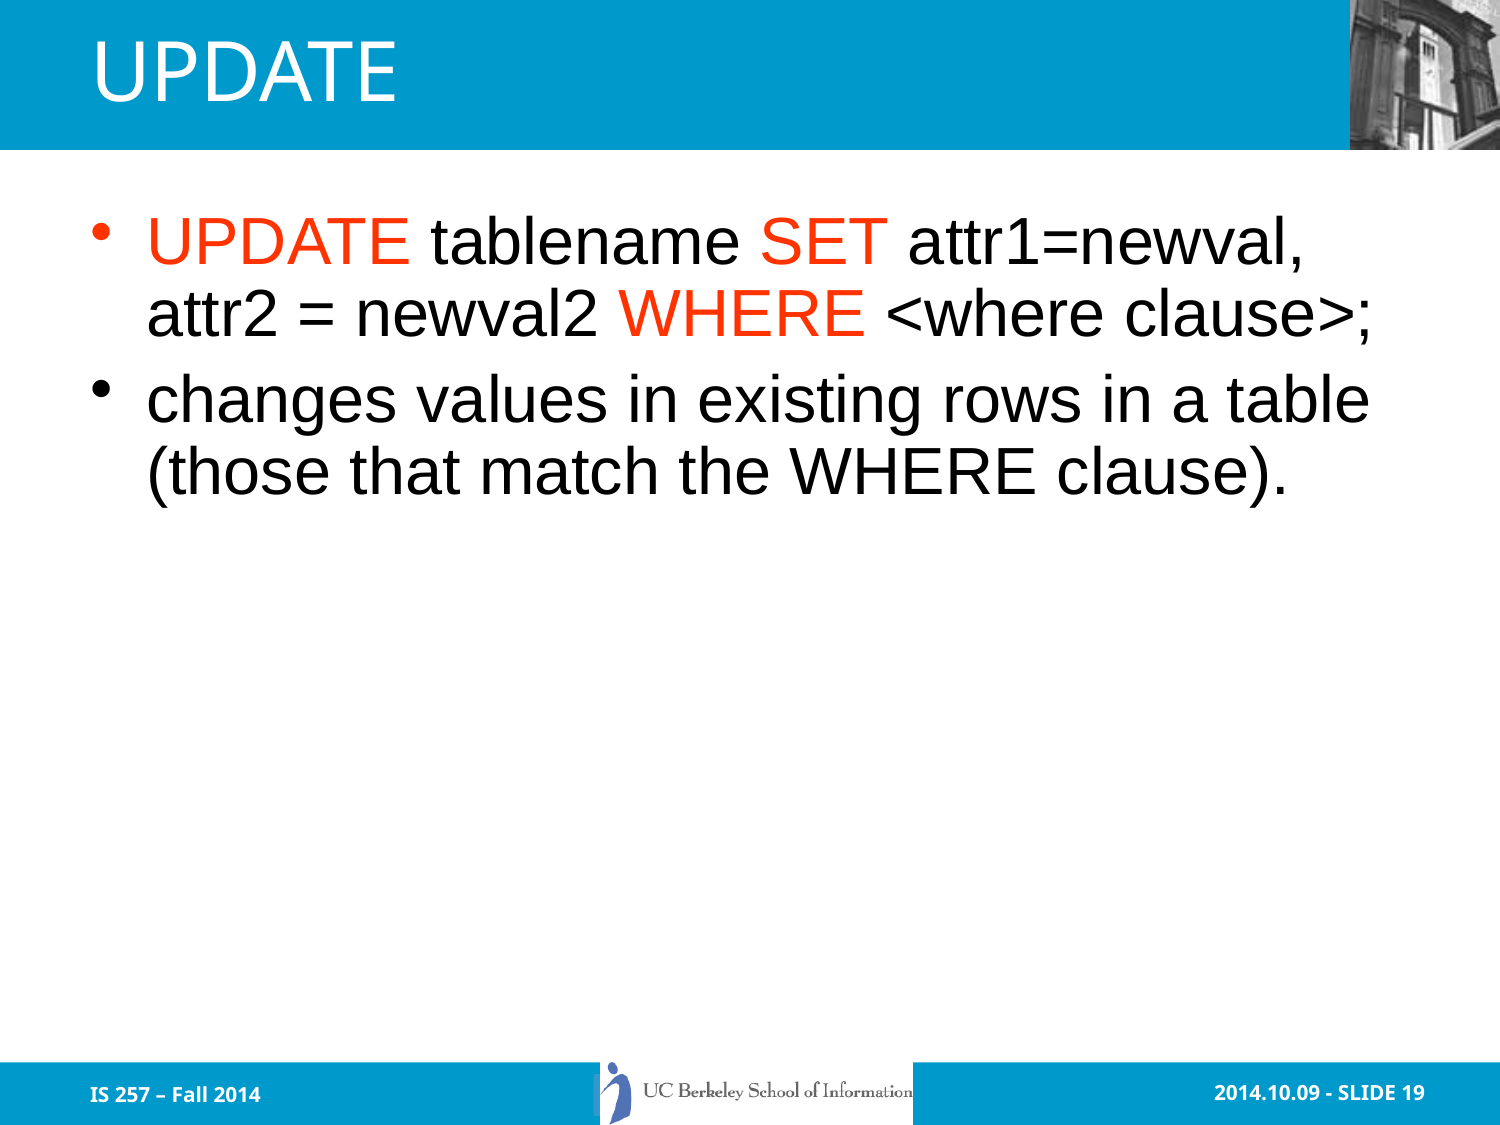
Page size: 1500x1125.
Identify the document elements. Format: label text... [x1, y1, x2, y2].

list UPDATE tablename SET attr1=newval, attr2 = newval2 WHERE <where clause>; changes values in existing rows in a table (those that match the WHERE clause). [75, 200, 1425, 1013]
slide_number IS 257 – Fall 2014 [75, 1062, 388, 1125]
picture [594, 1062, 912, 1125]
picture [1351, 0, 1500, 150]
title UPDATE [75, 0, 1350, 150]
